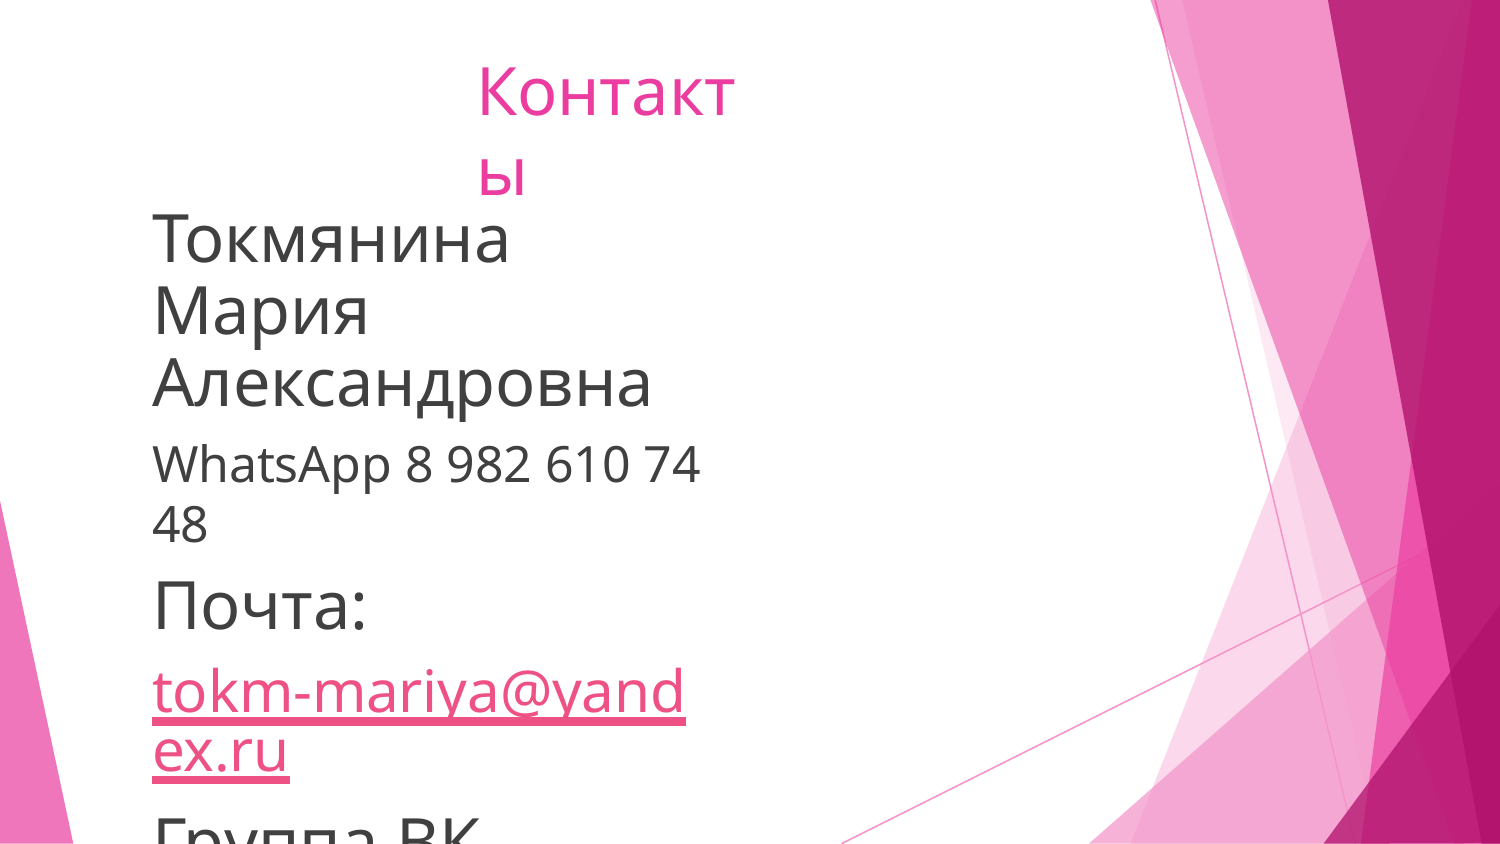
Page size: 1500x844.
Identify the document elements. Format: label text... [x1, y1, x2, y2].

title Контакты [474, 46, 768, 192]
text_box Токмянина Мария Александровна WhatsApp 8 982 610 74 48 Почта: tokm-mariya@yandex.ru Группа ВК https://vk.com/club73547217 [149, 192, 833, 844]
